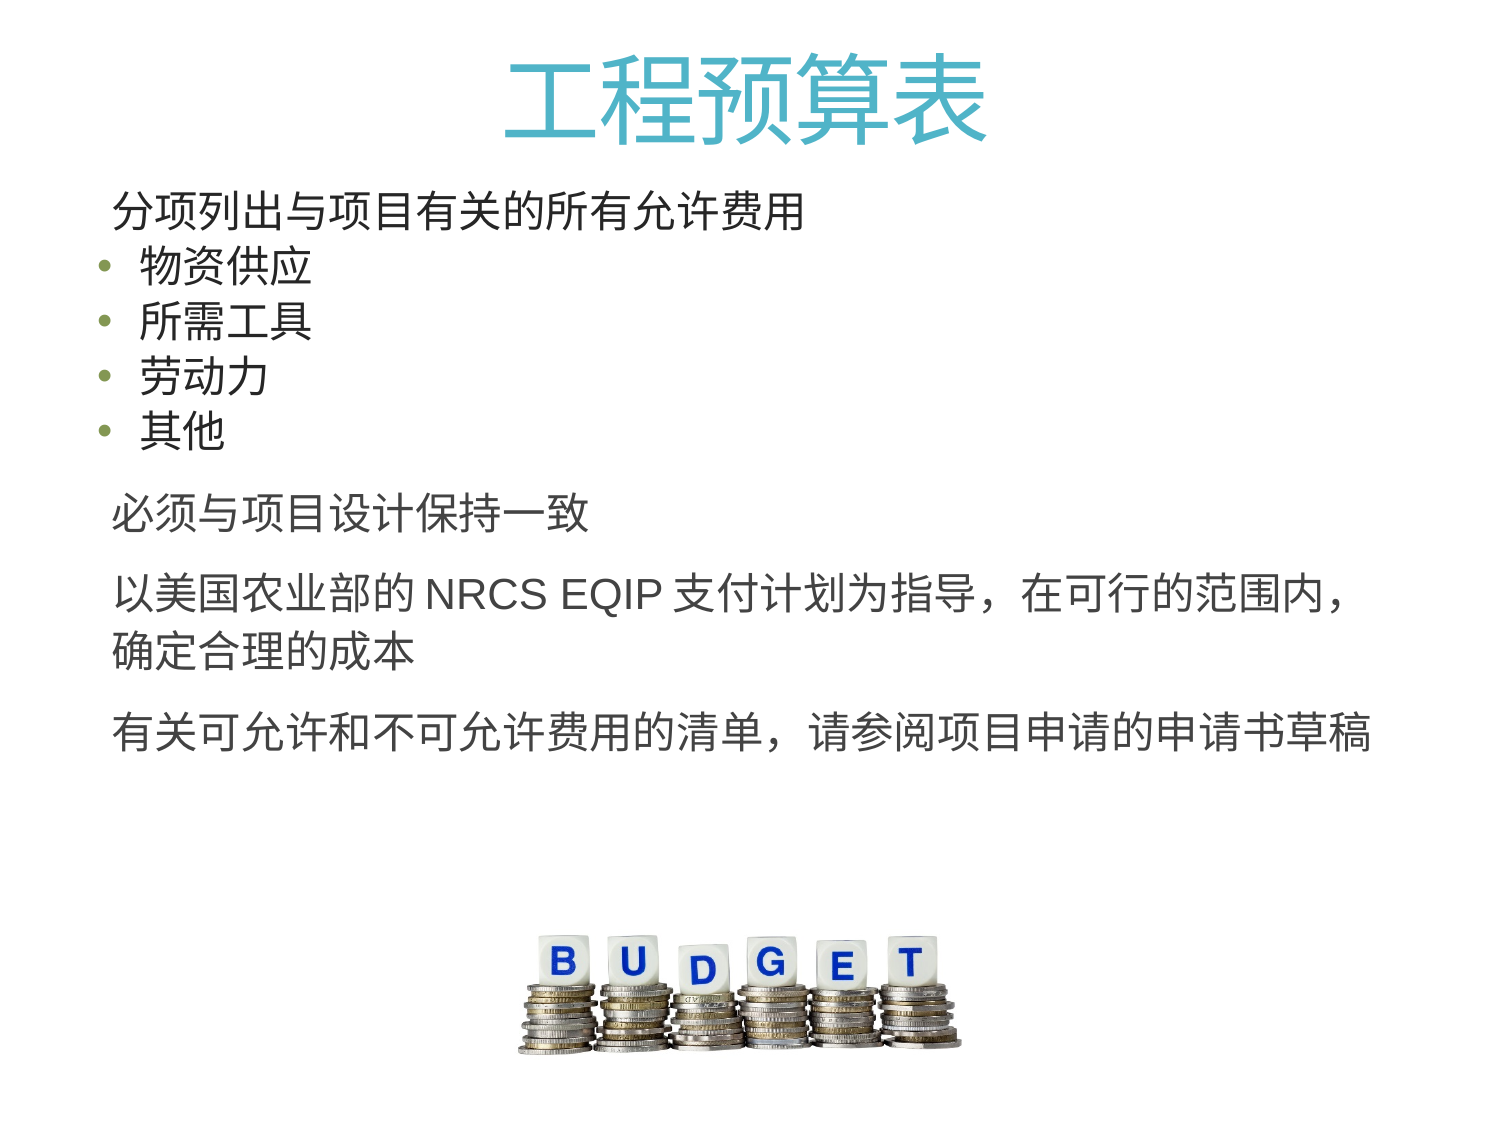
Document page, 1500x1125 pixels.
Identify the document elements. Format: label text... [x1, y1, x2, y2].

list 分项列出与项目有关的所有允许费用 物资供应 所需工具 劳动力 其他 必须与项目设计保持一致 以美国农业部的NRCS EQIP支付计划为指导，在可行的范围内，确定合理的成本 有关可允许和不可允许费用的清单，请参阅项目申请的申请书草稿 [82, 184, 1406, 803]
picture [508, 863, 979, 1125]
title 工程预算表 [83, 0, 1409, 241]
